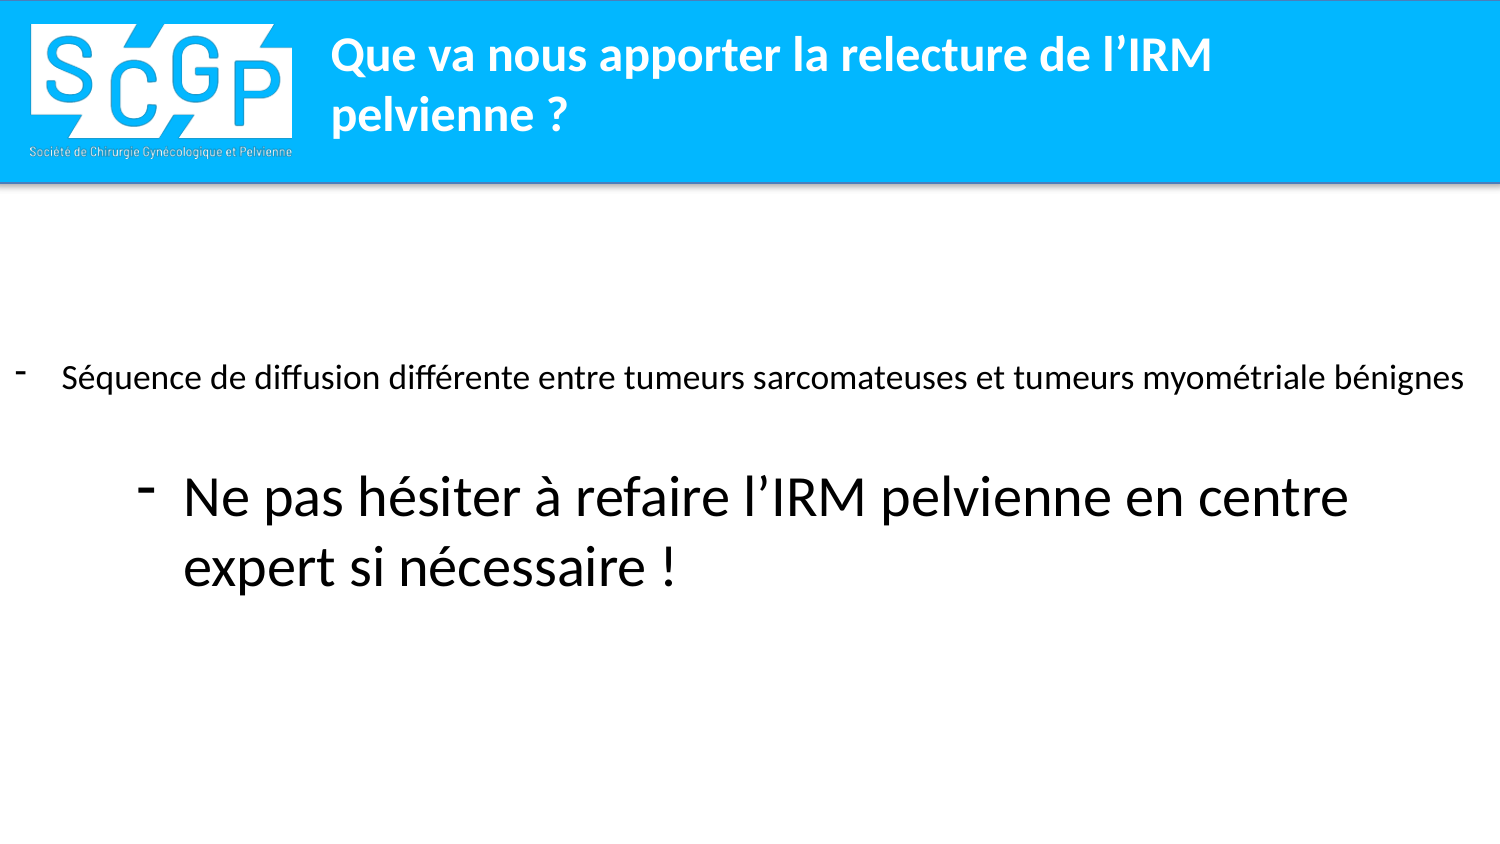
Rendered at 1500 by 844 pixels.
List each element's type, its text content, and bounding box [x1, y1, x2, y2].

picture [127, 151, 135, 158]
picture [32, 25, 291, 138]
title Que va nous apporter la relecture de l’IRM pelvienne ? [315, 0, 1348, 163]
list Séquence de diffusion différente entre tumeurs sarcomateuses et tumeurs myométriale bénignes Ne pas hésiter à refaire l’IRM pelvienne en centre expert si nécessaire ! [0, 163, 1500, 789]
